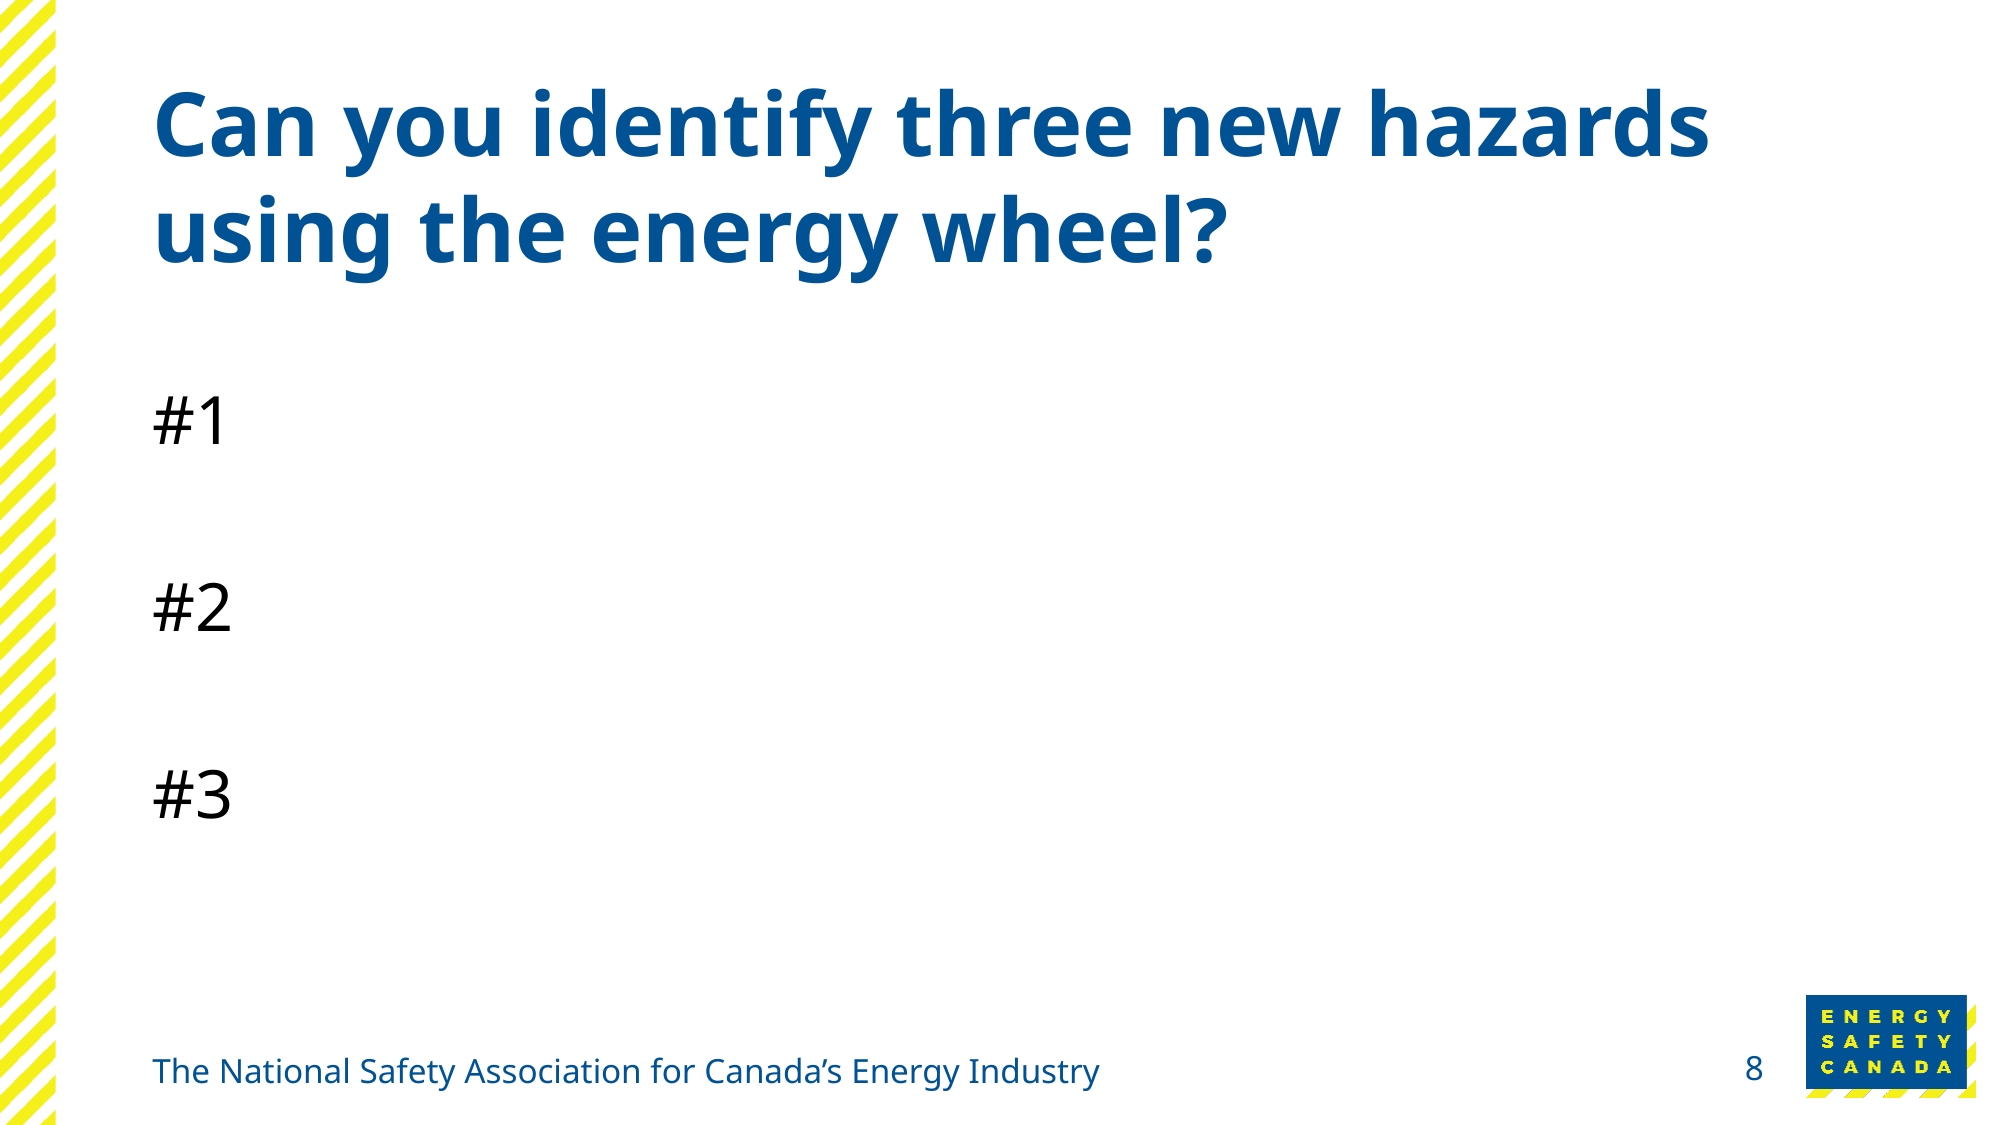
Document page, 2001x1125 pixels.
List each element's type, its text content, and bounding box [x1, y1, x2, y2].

title Can you identify three new hazards using the energy wheel? [137, 60, 1863, 277]
footer The National Safety Association for Canada’s Energy Industry [137, 1042, 1118, 1099]
picture [0, 0, 56, 1125]
picture [1806, 995, 1976, 1098]
list #1 #2 #3 [137, 277, 1879, 963]
slide_number 8 [1312, 1042, 1779, 1098]
